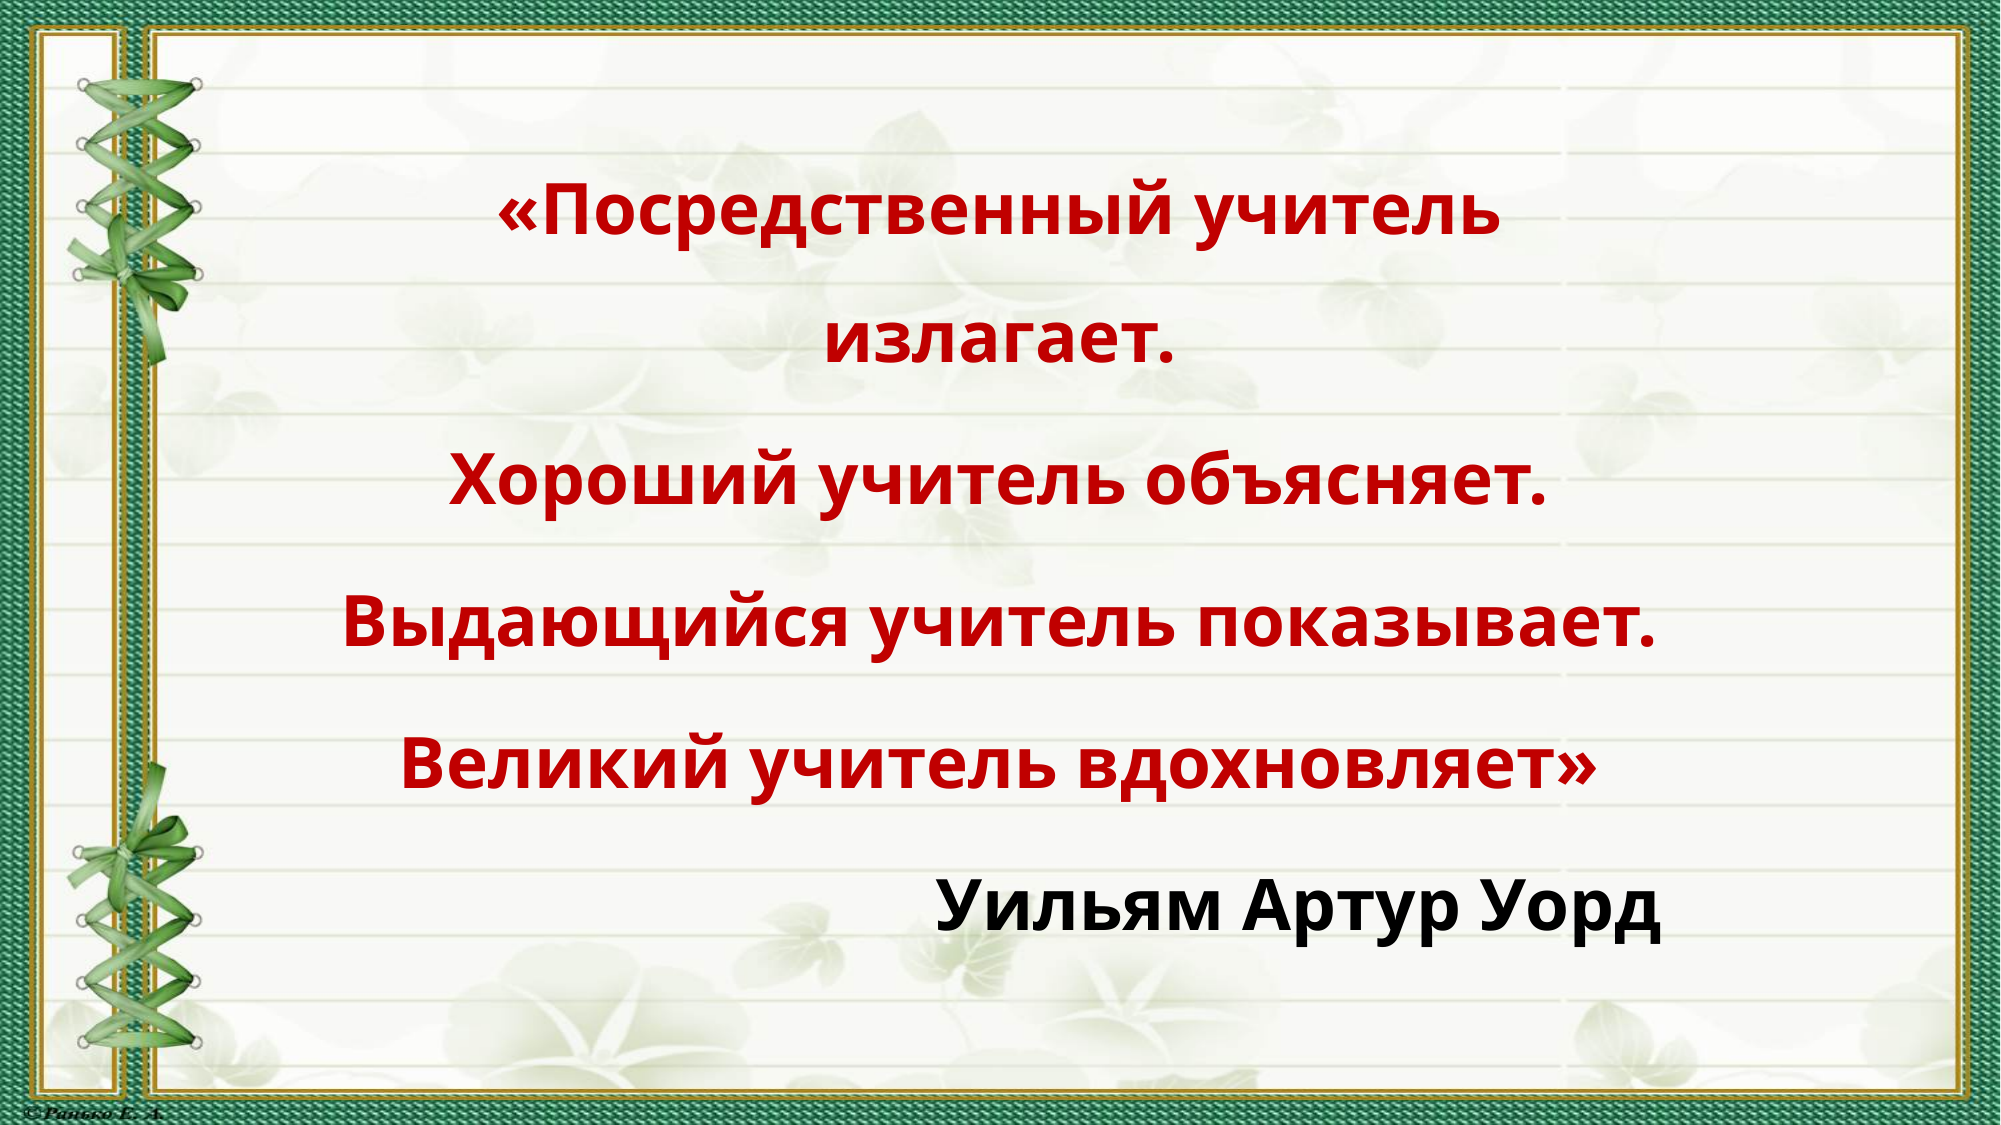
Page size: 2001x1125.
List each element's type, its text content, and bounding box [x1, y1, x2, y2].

picture [0, 0, 2001, 1125]
list «Посредственный учитель излагает. Хороший учитель объясняет. Выдающийся учитель показывает. Великий учитель вдохновляет» Уильям Артур Уорд [279, 113, 1677, 988]
